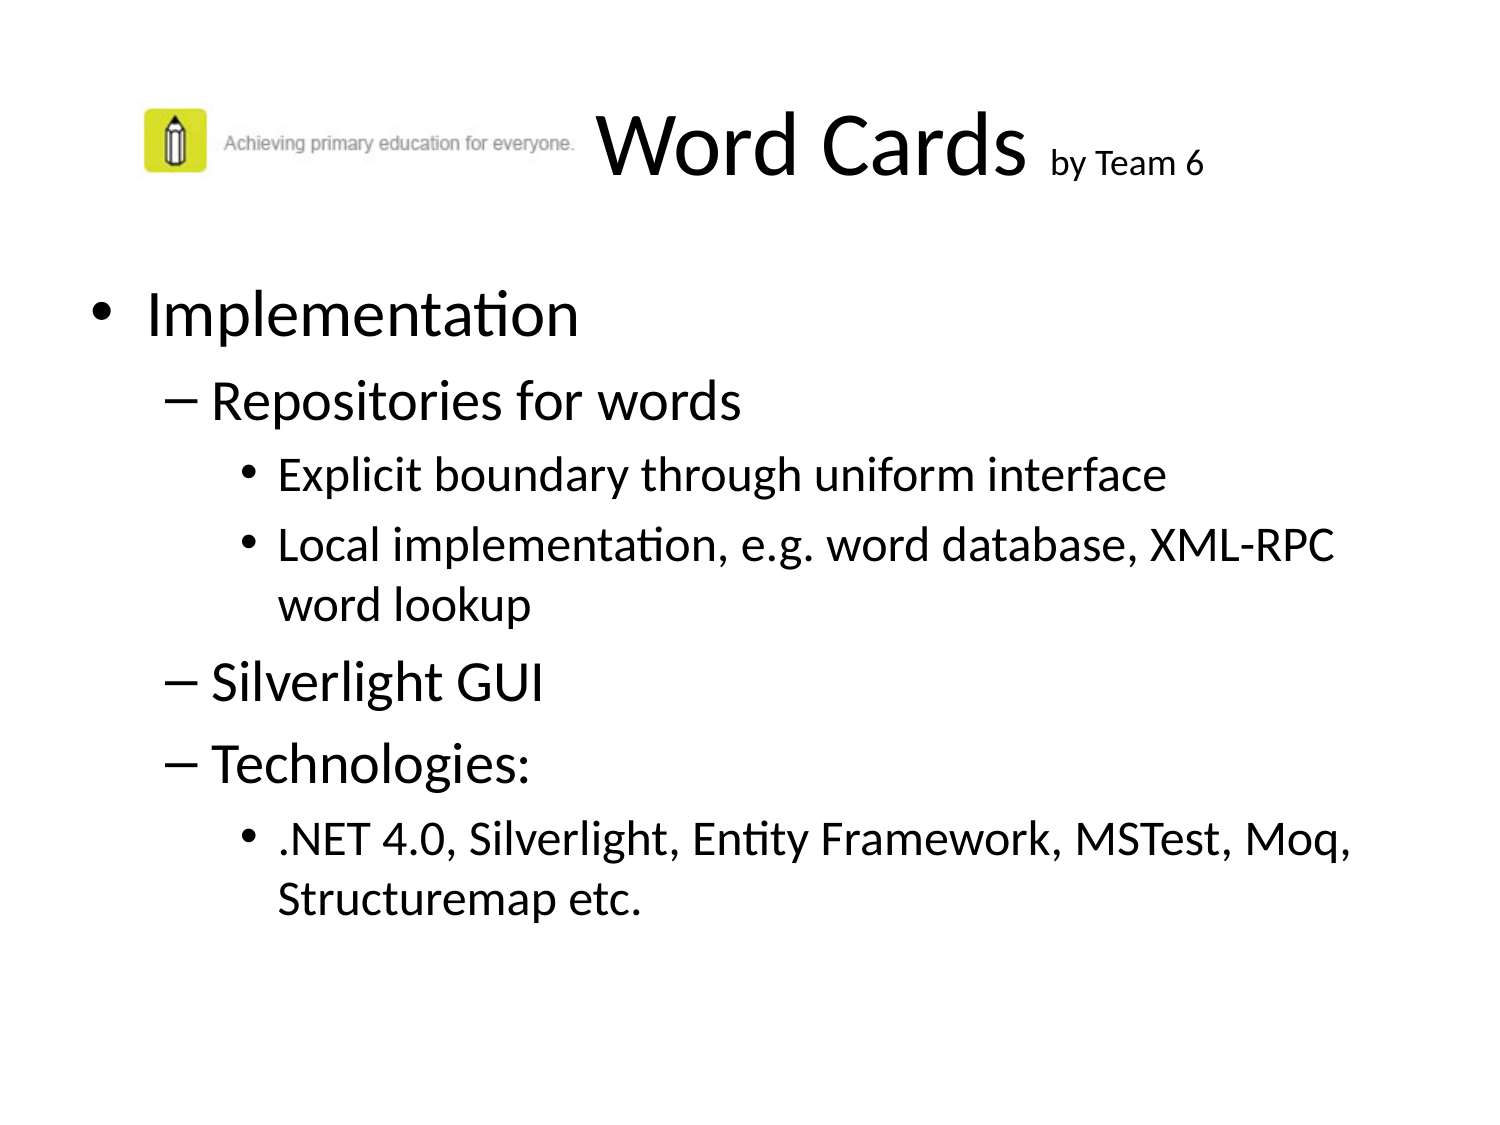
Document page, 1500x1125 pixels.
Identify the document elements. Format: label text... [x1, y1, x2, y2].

title Word Cards by Team 6 [75, 45, 1425, 233]
list Implementation Repositories for words Explicit boundary through uniform interface Local implementation, e.g. word database, XML-RPC word lookup Silverlight GUI Technologies: .NET 4.0, Silverlight, Entity Framework, MSTest, Moq, Structuremap etc. [75, 262, 1425, 1005]
picture [135, 101, 588, 179]
